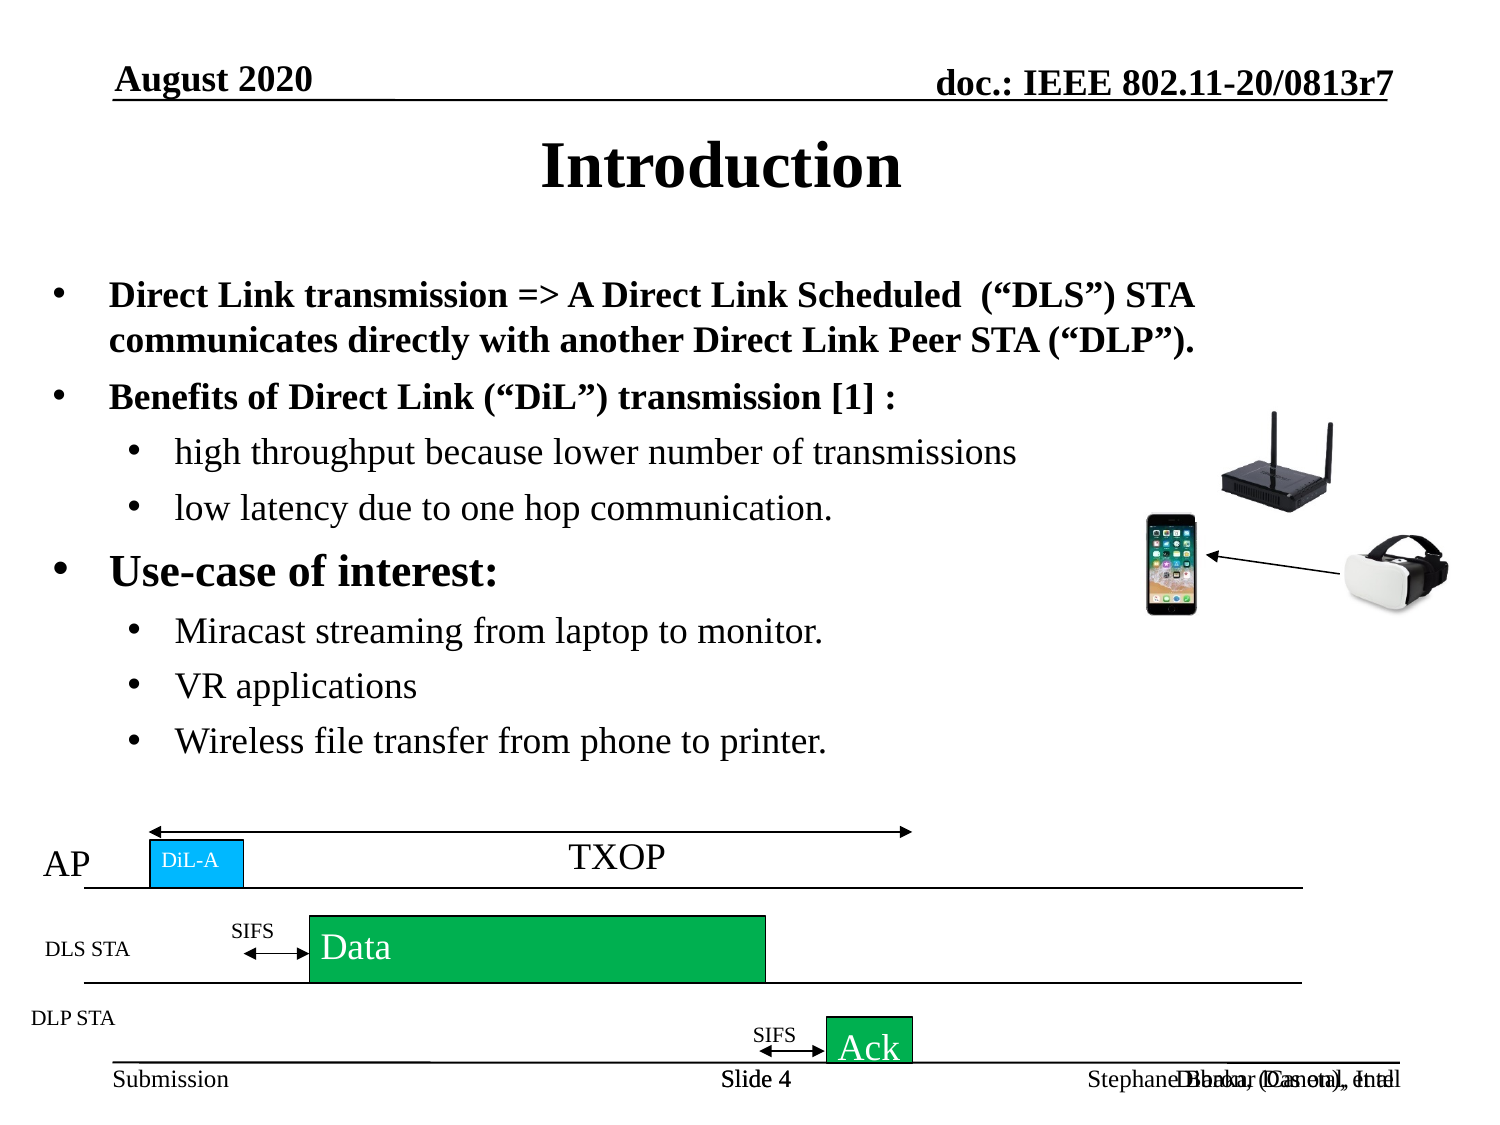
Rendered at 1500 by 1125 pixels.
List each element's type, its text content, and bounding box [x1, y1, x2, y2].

text_box SIFS [216, 909, 290, 951]
text_box Ack [826, 1017, 913, 1064]
text_box AP [28, 831, 115, 892]
list Direct Link transmission => A Direct Link Scheduled (“DLS”) STA communicates directly with another Direct Link Peer STA (“DLP”). Benefits of Direct Link (“DiL”) transmission [1] : high throughput because lower number of transmissions low latency due to one hop communication. Use-case of interest: Miracast streaming from laptop to monitor. VR applications Wireless file transfer from phone to printer. [37, 261, 1303, 796]
footer Stephane Baron, (Canon), et al [878, 1061, 1402, 1093]
text_box DLS STA [29, 927, 156, 968]
text_box Data [309, 916, 766, 982]
text_box Slide 4 [712, 1062, 800, 1122]
text_box TXOP [554, 840, 690, 885]
text_box TXOP [554, 824, 690, 831]
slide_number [114, 54, 423, 100]
text_box SIFS [738, 1013, 812, 1055]
title Introduction [92, 73, 1368, 249]
picture [1138, 400, 1454, 626]
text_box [1205, 554, 1341, 575]
text_box DiL-A [149, 840, 244, 887]
text_box DLP STA [16, 995, 141, 1037]
